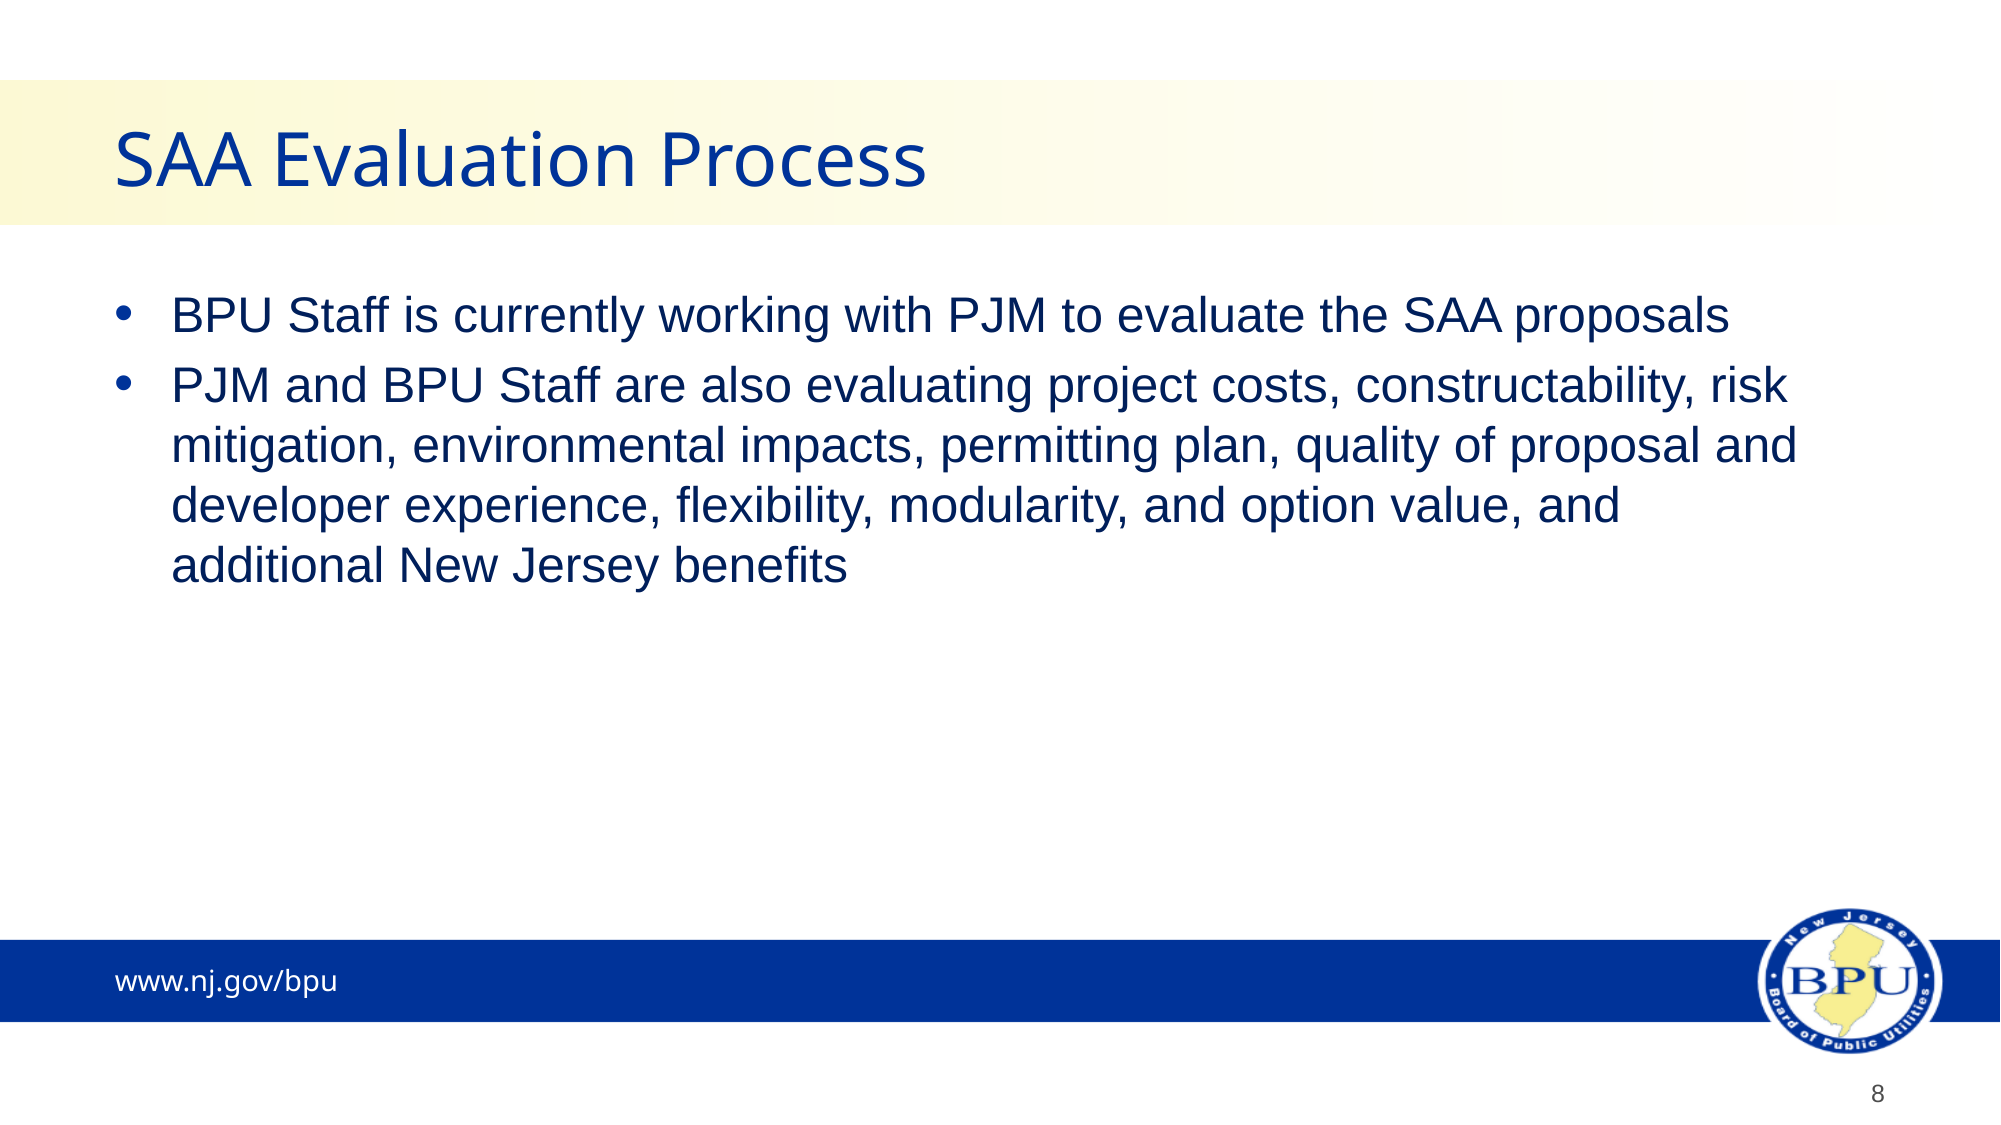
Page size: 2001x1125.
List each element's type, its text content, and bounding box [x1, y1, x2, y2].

title SAA Evaluation Process [99, 62, 1900, 250]
picture [0, 737, 2000, 1068]
text_box BPU Staff is currently working with PJM to evaluate the SAA proposals PJM and BPU Staff are also evaluating project costs, constructability, risk mitigation, environmental impacts, permitting plan, quality of proposal and developer experience, flexibility, modularity, and option value, and additional New Jersey benefits [99, 274, 1863, 910]
slide_number 8 [1433, 1062, 1900, 1123]
